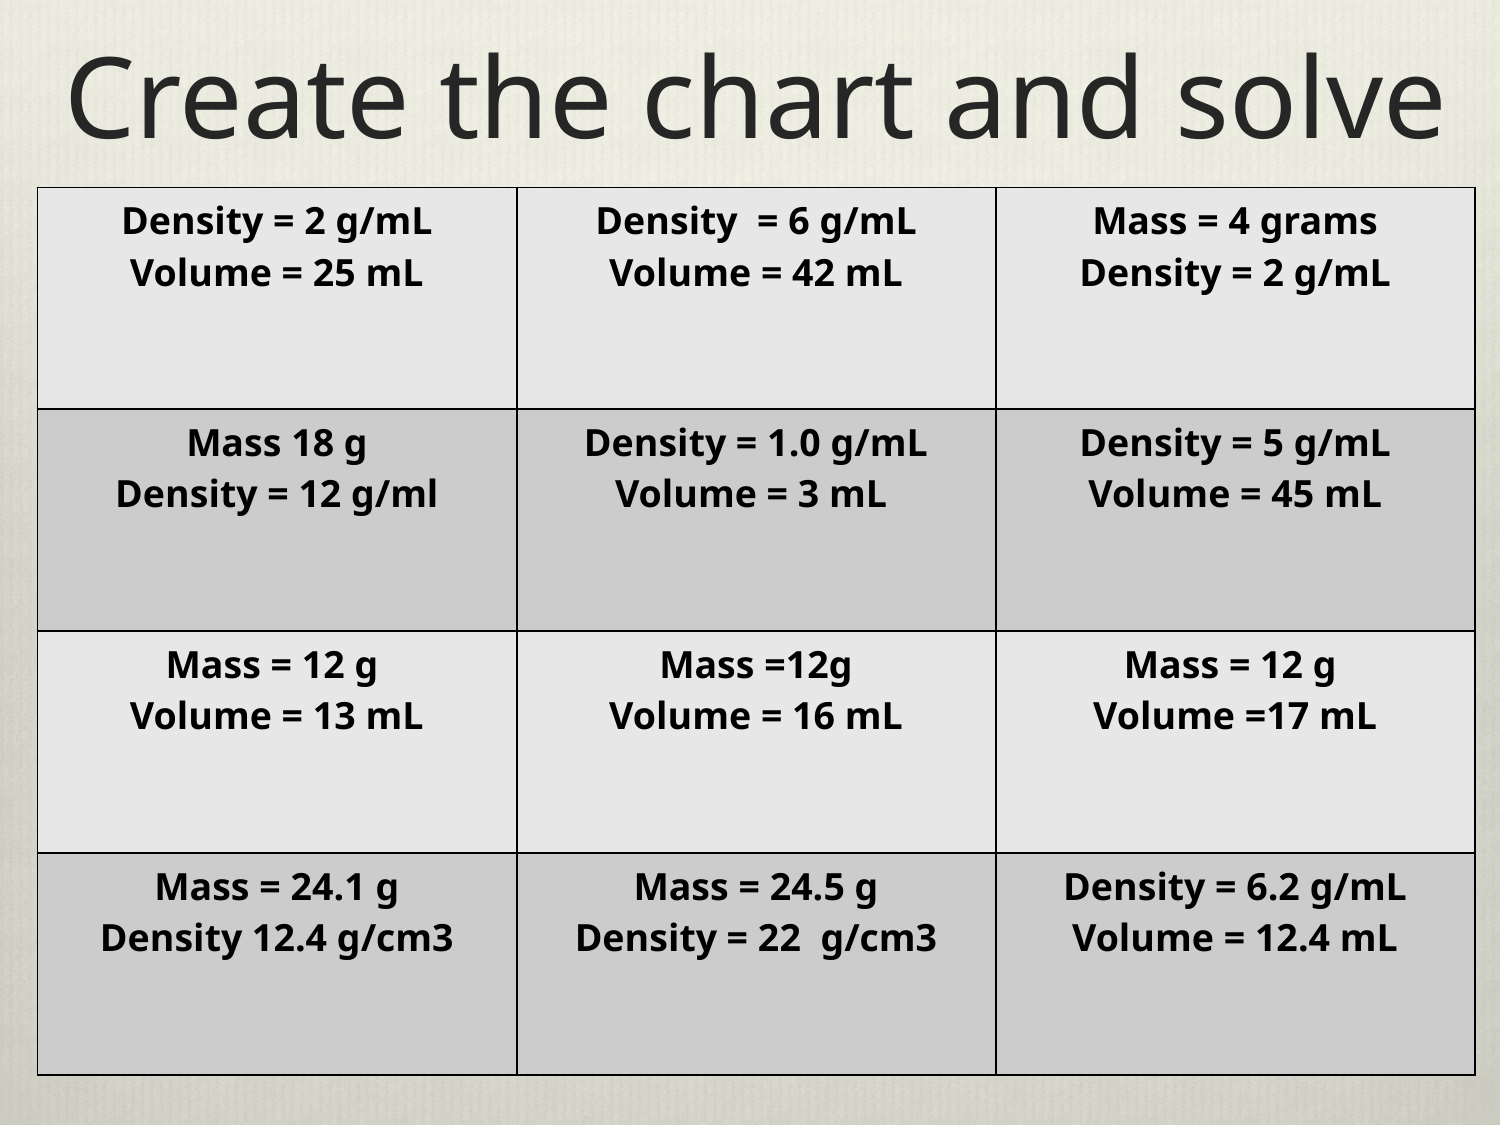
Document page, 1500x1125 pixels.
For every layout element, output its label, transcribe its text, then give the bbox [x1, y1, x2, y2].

table_header Density = 2 g/mL Volume = 25 mL [38, 188, 516, 408]
table_cell Mass = 24.1 g Density 12.4 g/cm3 [38, 854, 516, 1074]
table_cell Density = 6.2 g/mL Volume = 12.4 mL [997, 854, 1474, 1074]
title Create the chart and solve [37, 0, 1475, 187]
table_header Density = 6 g/mL Volume = 42 mL [518, 188, 995, 408]
table_cell Density = 5 g/mL Volume = 45 mL [997, 410, 1474, 630]
table_cell Mass = 12 g Volume =17 mL [997, 632, 1474, 852]
table_cell Density = 1.0 g/mL Volume = 3 mL [518, 410, 995, 630]
table_cell Mass = 24.5 g Density = 22 g/cm3 [518, 854, 995, 1074]
table_cell Mass =12g Volume = 16 mL [518, 632, 995, 852]
table_header Mass = 4 grams Density = 2 g/mL [997, 188, 1474, 408]
table_cell Mass 18 g Density = 12 g/ml [38, 410, 516, 630]
table_cell Mass = 12 g Volume = 13 mL [38, 632, 516, 852]
